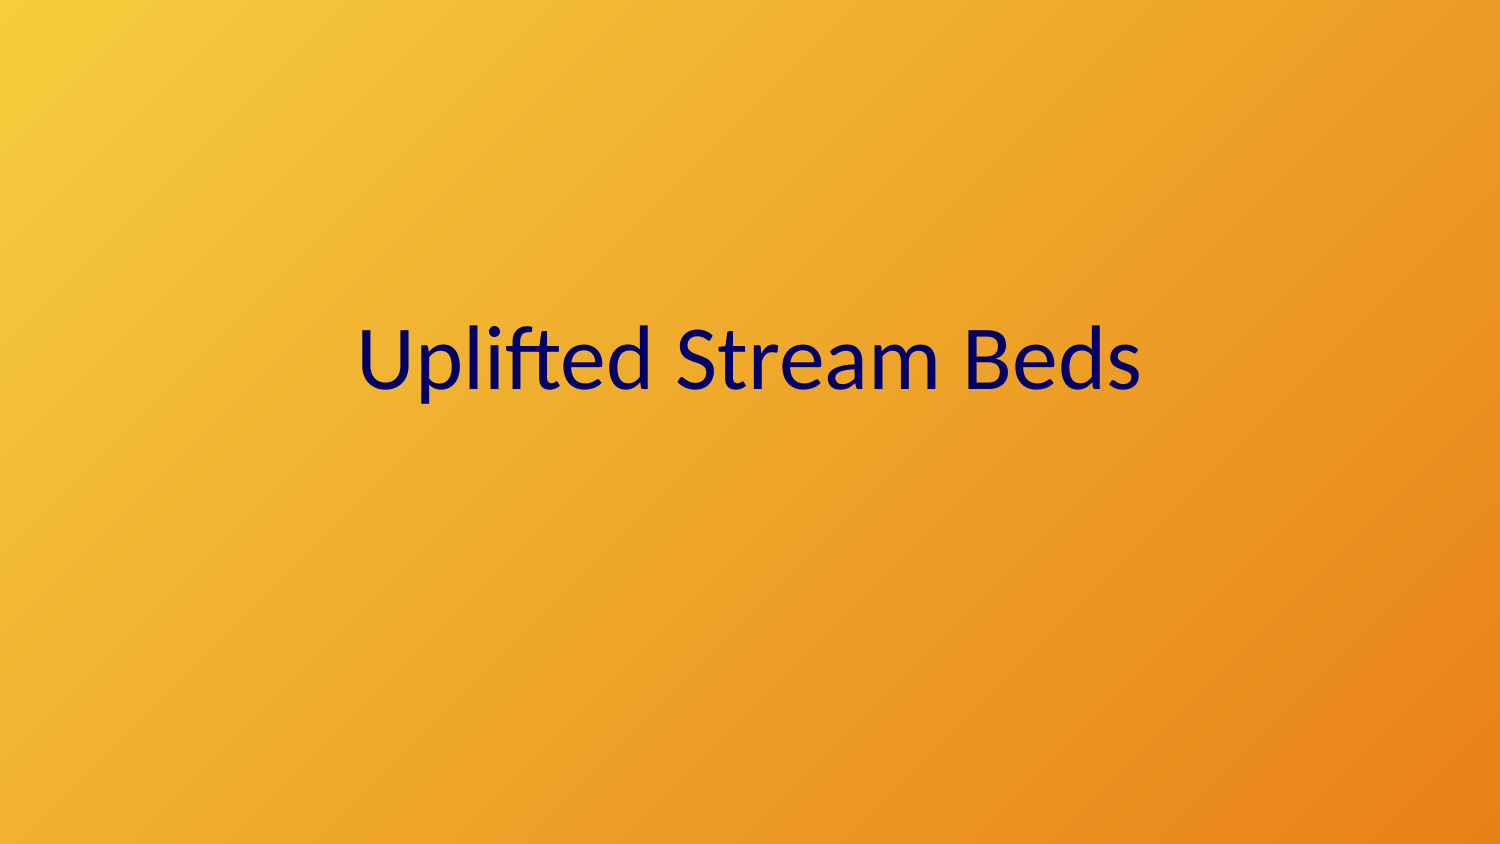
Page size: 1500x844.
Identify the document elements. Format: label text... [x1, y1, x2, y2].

title Uplifted Stream Beds [112, 262, 1388, 443]
